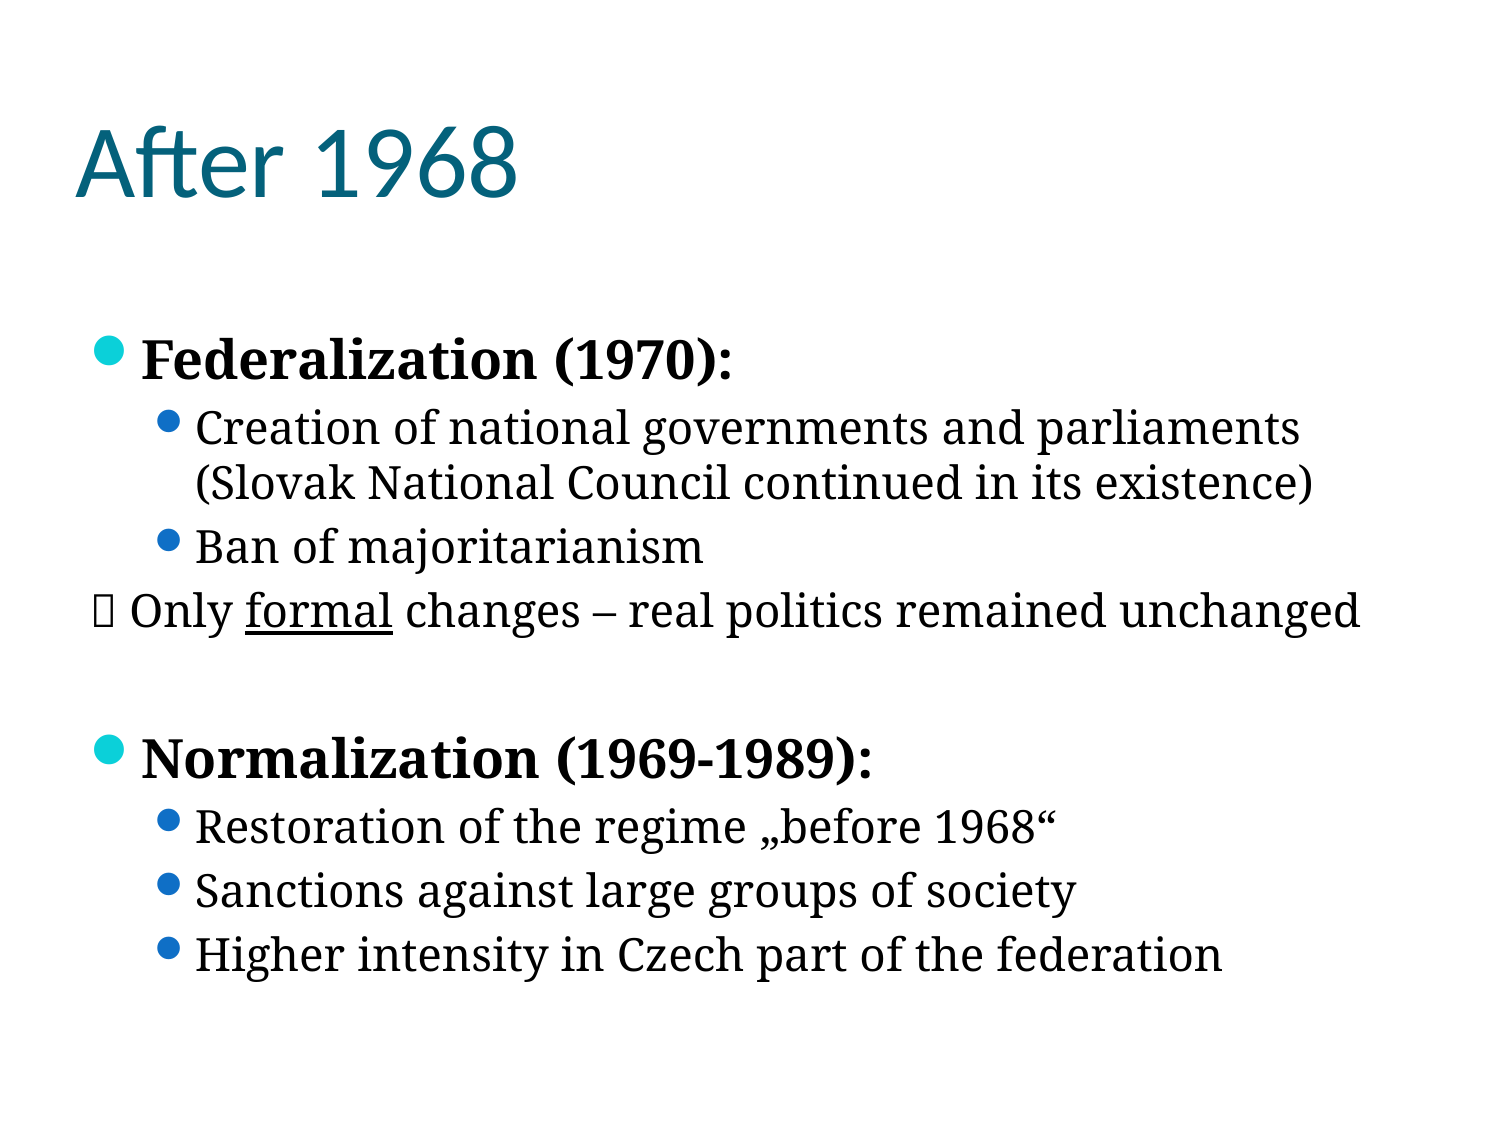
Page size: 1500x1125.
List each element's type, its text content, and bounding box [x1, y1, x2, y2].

title After 1968 [75, 30, 1425, 219]
list Federalization (1970): Creation of national governments and parliaments (Slovak National Council continued in its existence) Ban of majoritarianism  Only formal changes – real politics remained unchanged Normalization (1969-1989): Restoration of the regime „before 1968“ Sanctions against large groups of society Higher intensity in Czech part of the federation [75, 317, 1425, 1094]
